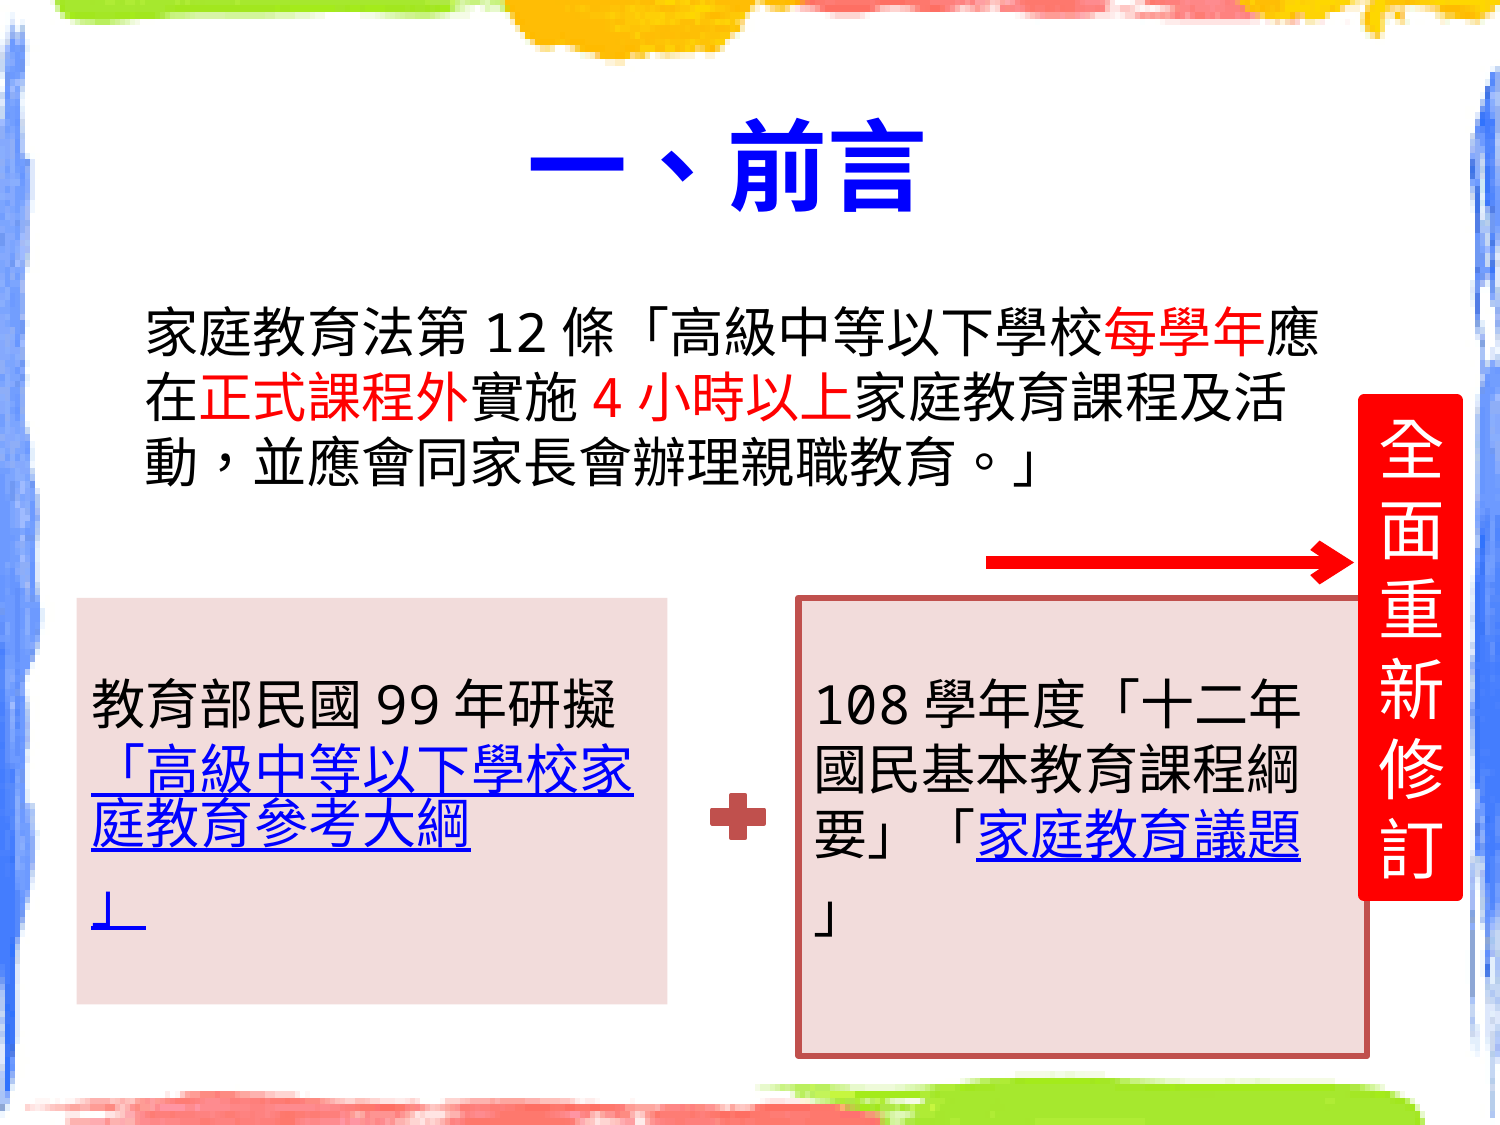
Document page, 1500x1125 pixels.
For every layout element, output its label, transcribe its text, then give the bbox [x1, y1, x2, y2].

text_box 教育部民國99年研擬「高級中等以下學校家庭教育參考大綱」 [76, 597, 668, 1005]
text_box [710, 793, 766, 840]
text_box 家庭教育法第12條「高級中等以下學校每學年應在正式課程外實施4小時以上家庭教育課程及活動，並應會同家長會辦理親職教育。」 [129, 290, 1347, 501]
text_box 108學年度「十二年國民基本教育課程綱要」「家庭教育議題」 [798, 597, 1368, 1056]
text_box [985, 400, 1458, 901]
picture [0, 0, 1500, 1125]
text_box 一、前言 [88, 95, 1368, 231]
